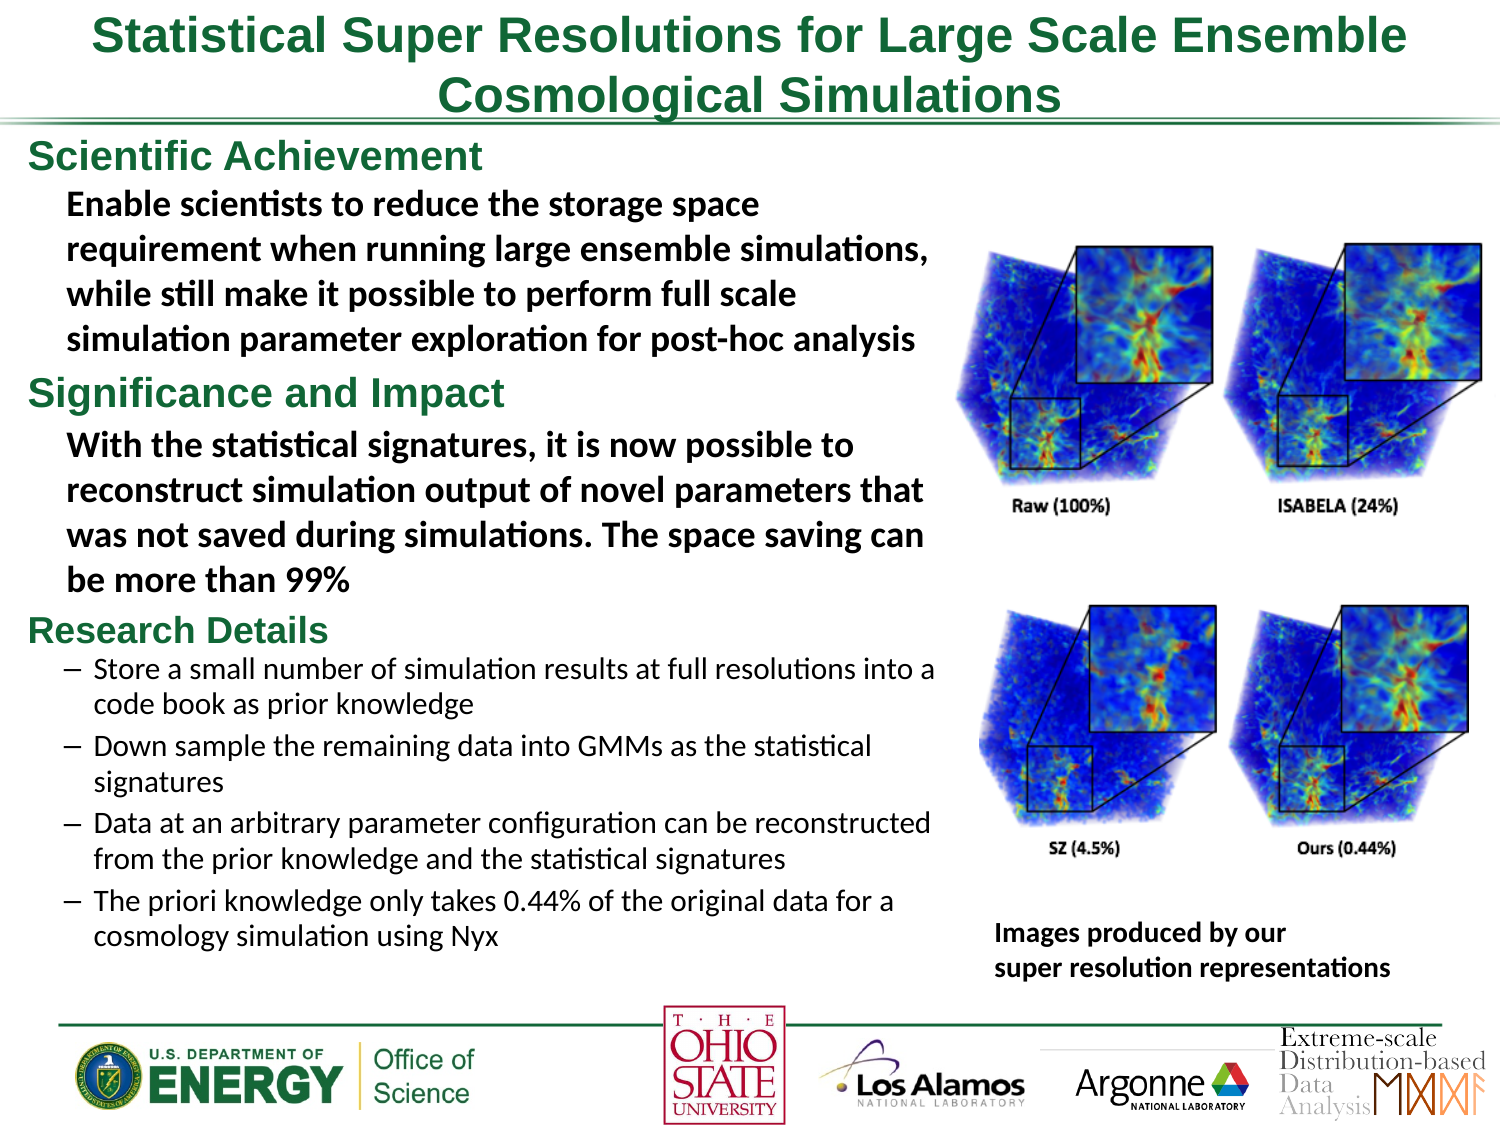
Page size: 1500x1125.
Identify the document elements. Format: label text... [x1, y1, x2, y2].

title Statistical Super Resolutions for Large Scale Ensemble Cosmological Simulations [0, 0, 1500, 126]
text_box Images produced by our super resolution representations [979, 905, 1469, 991]
picture [0, 126, 1500, 1125]
list Scientific Achievement Enable scientists to reduce the storage space requirement when running large ensemble simulations, while still make it possible to perform full scale simulation parameter exploration for post-hoc analysis Significance and Impact With the statistical signatures, it is now possible to reconstruct simulation output of novel parameters that was not saved during simulations. The space saving can be more than 99% Research Details Store a small number of simulation results at full resolutions into a code book as prior knowledge Down sample the remaining data into GMMs as the statistical signatures Data at an arbitrary parameter configuration can be reconstructed from the prior knowledge and the statistical signatures The priori knowledge only takes 0.44% of the original data for a cosmology simulation using Nyx [12, 126, 953, 972]
